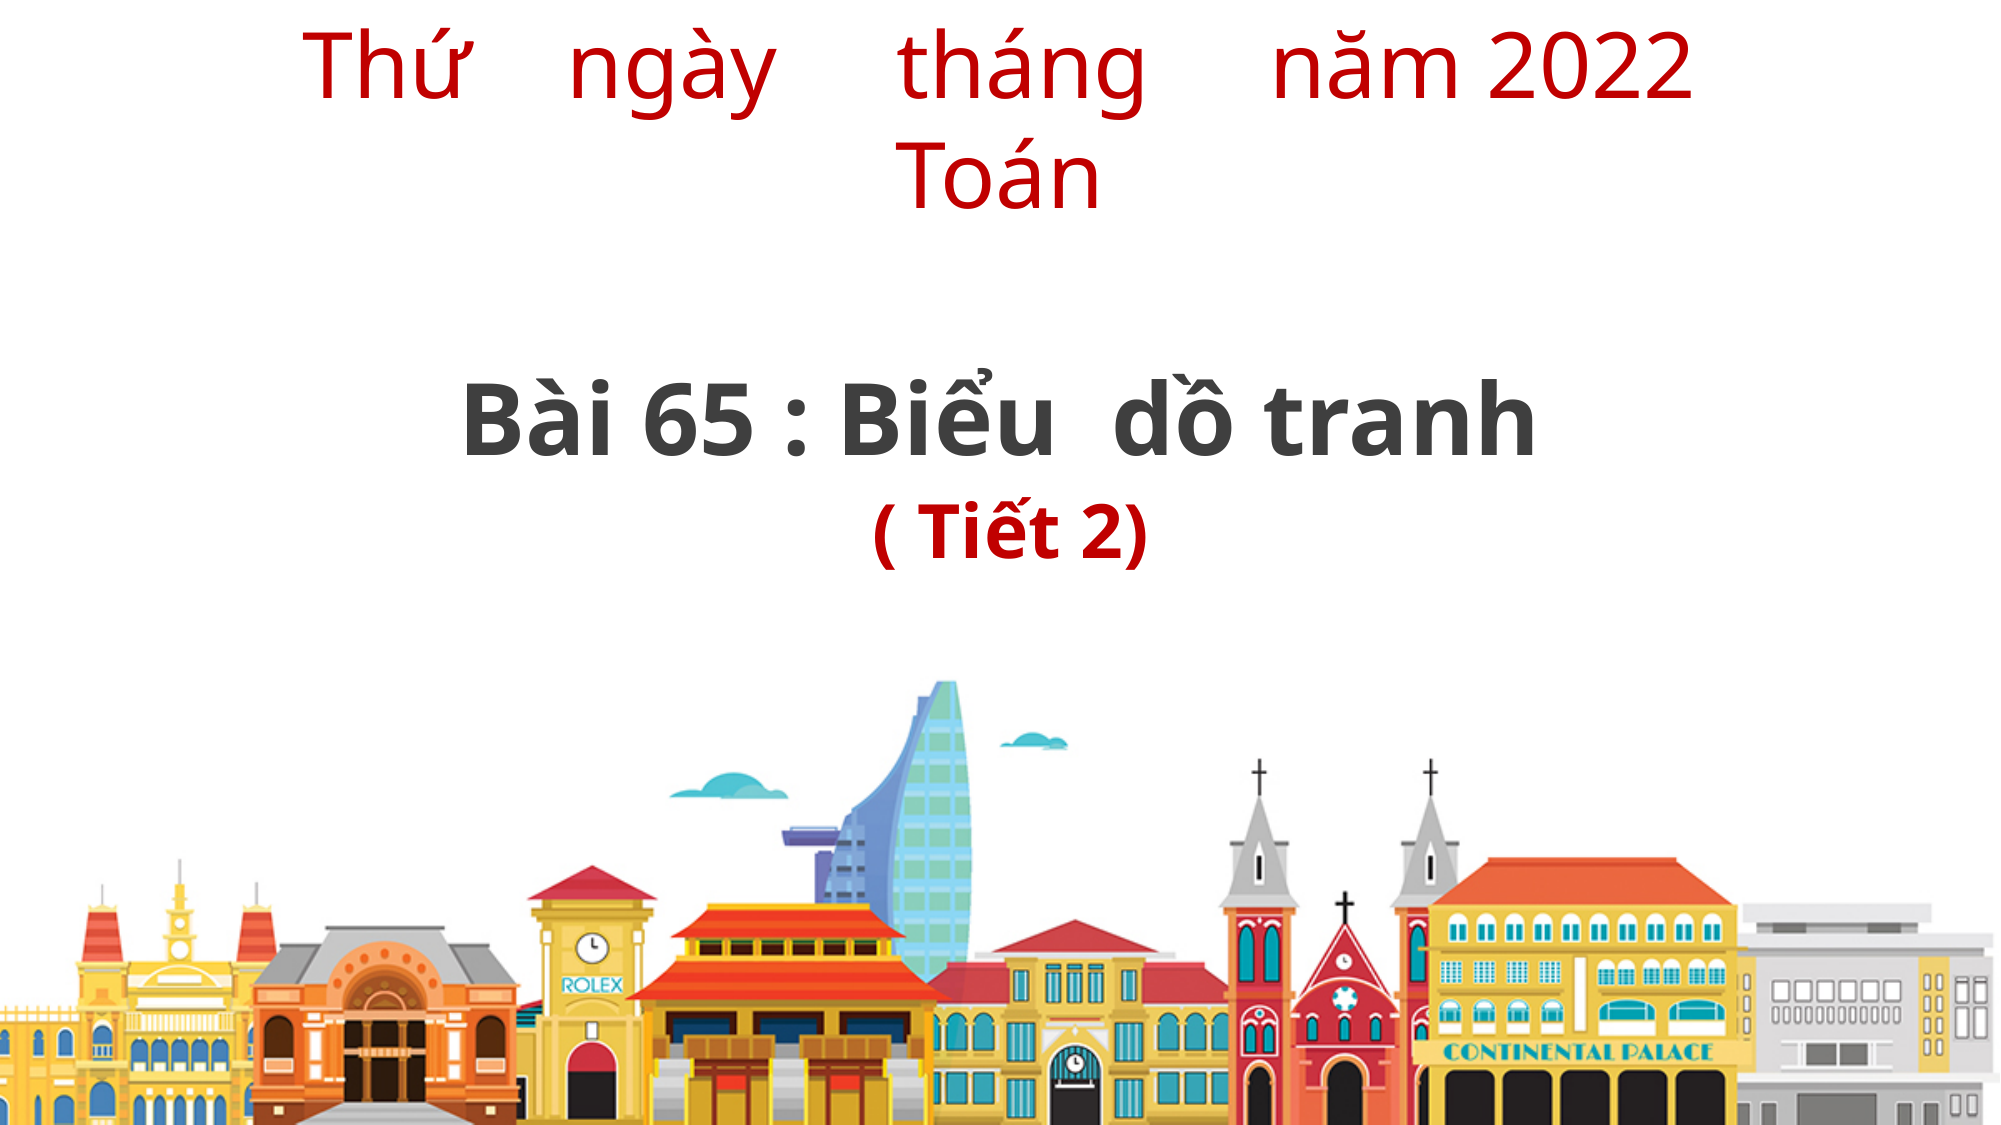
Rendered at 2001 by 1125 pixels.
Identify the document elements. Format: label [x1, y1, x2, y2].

text_box [0, 0, 2000, 1125]
